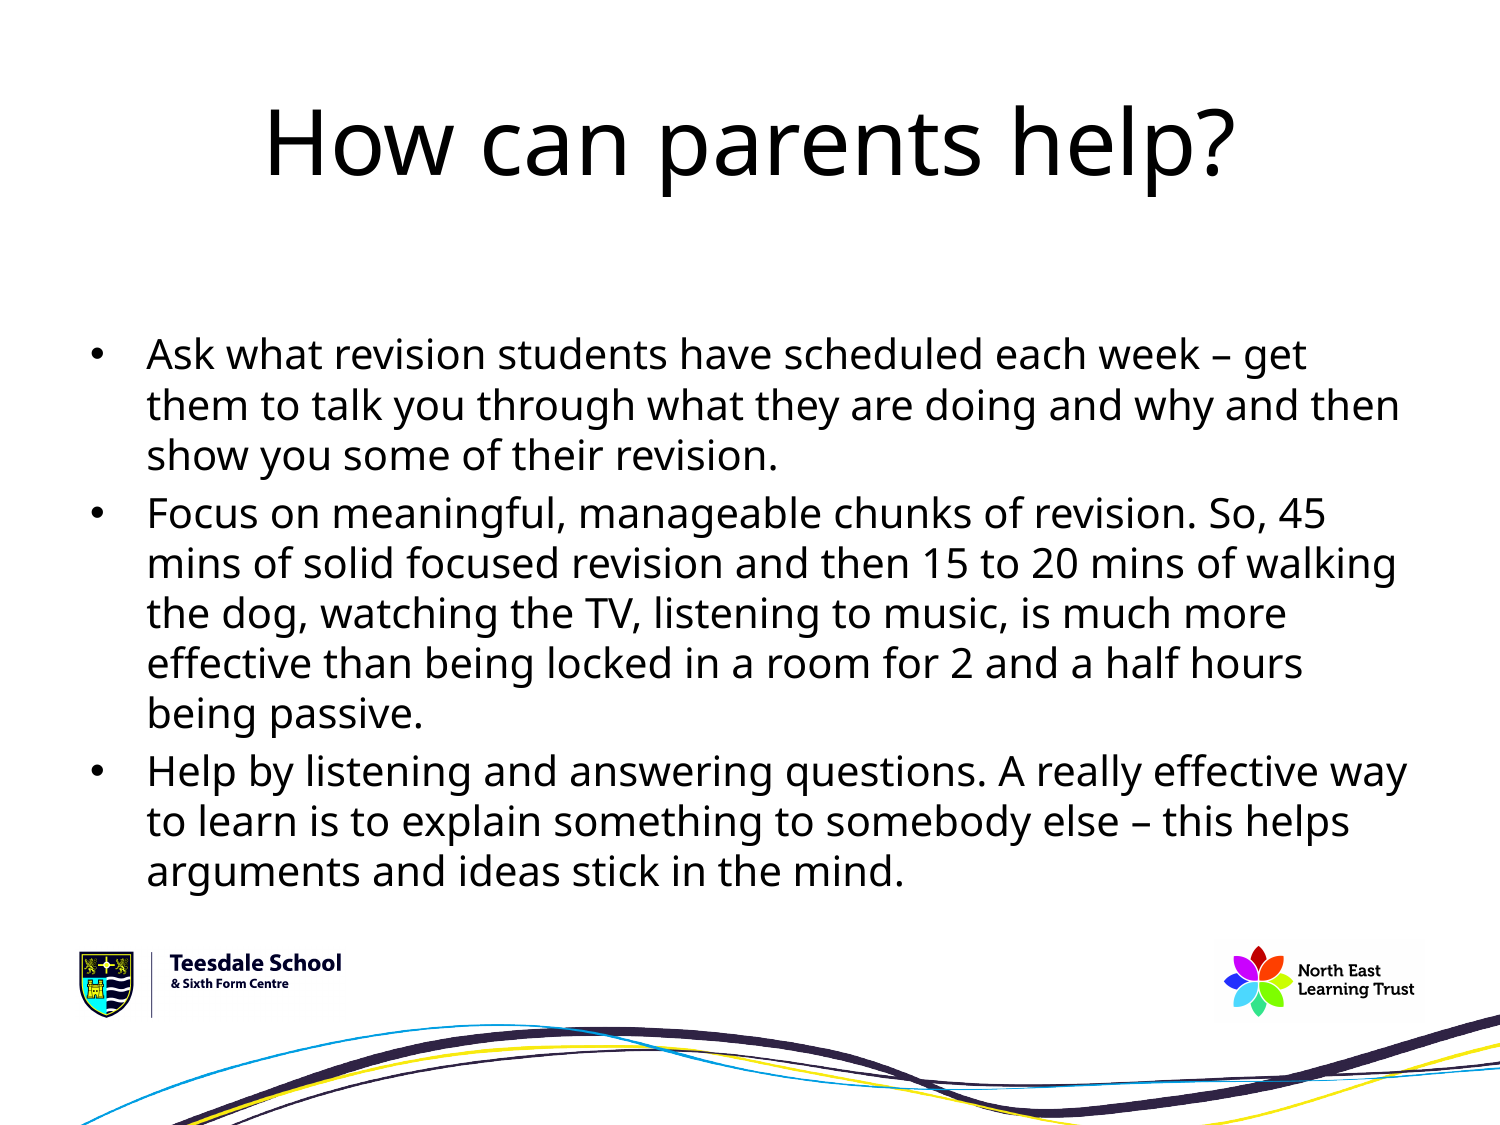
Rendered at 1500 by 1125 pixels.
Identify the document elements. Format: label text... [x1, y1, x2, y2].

title How can parents help? [75, 45, 1425, 233]
picture [0, 918, 1500, 1125]
list Ask what revision students have scheduled each week – get them to talk you through what they are doing and why and then show you some of their revision. Focus on meaningful, manageable chunks of revision. So, 45 mins of solid focused revision and then 15 to 20 mins of walking the dog, watching the TV, listening to music, is much more effective than being locked in a room for 2 and a half hours being passive. Help by listening and answering questions. A really effective way to learn is to explain something to somebody else – this helps arguments and ideas stick in the mind. [75, 262, 1425, 870]
